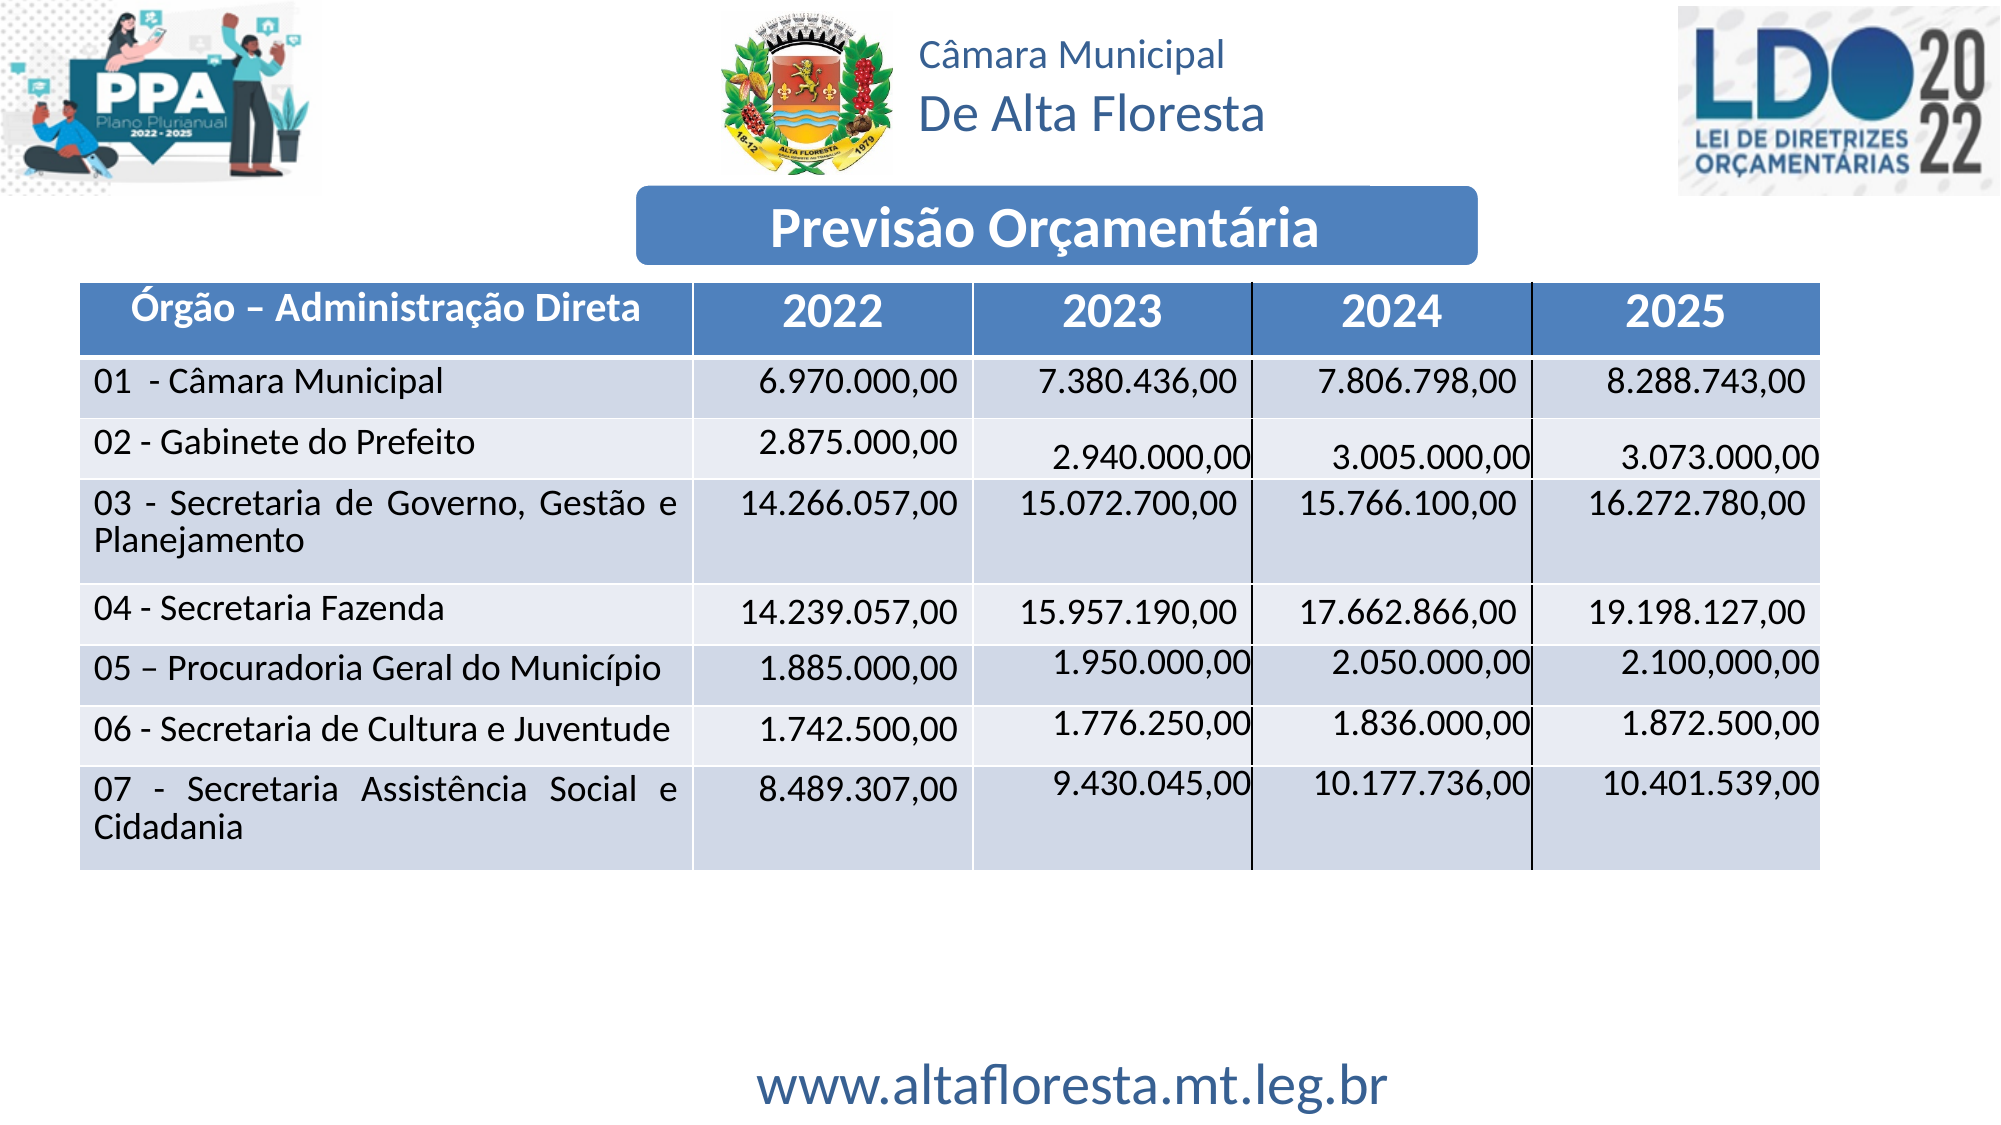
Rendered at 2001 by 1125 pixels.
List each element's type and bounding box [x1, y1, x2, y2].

text_box [741, 1039, 1405, 1124]
table_cell [974, 480, 1251, 583]
table_cell [694, 360, 972, 418]
table_cell [974, 767, 1251, 870]
table_cell [974, 585, 1251, 644]
table_header [80, 283, 692, 355]
text_box [904, 19, 1671, 150]
text_box [611, 181, 1482, 270]
table_header [694, 283, 972, 355]
table_cell [80, 360, 692, 418]
table_cell [1253, 480, 1531, 583]
picture [720, 11, 893, 175]
table_cell [694, 480, 972, 583]
table_cell [974, 419, 1251, 478]
table_cell [1533, 767, 1820, 870]
table_cell [80, 585, 692, 644]
table_cell [1533, 585, 1820, 644]
table_cell [80, 480, 692, 583]
table_cell [1253, 360, 1531, 418]
table_cell [1253, 767, 1531, 870]
table_cell [694, 646, 972, 705]
table_cell [694, 419, 972, 478]
table_cell [1533, 646, 1820, 705]
table_cell [1533, 419, 1820, 478]
table_cell [1253, 419, 1531, 478]
picture [1677, 6, 2000, 196]
table_cell [1533, 707, 1820, 765]
table_cell [80, 767, 692, 870]
table_cell [694, 767, 972, 870]
table_header [974, 283, 1251, 355]
table_cell [1533, 480, 1820, 583]
table_cell [80, 419, 692, 478]
table_cell [1253, 646, 1531, 705]
table_header [1533, 283, 1820, 355]
table_cell [1533, 360, 1820, 418]
table_cell [80, 707, 692, 765]
table_cell [694, 585, 972, 644]
table_header [1253, 283, 1531, 355]
table_cell [974, 360, 1251, 418]
table_cell [1253, 707, 1531, 765]
picture [0, 0, 322, 196]
table_cell [80, 646, 692, 705]
table_cell [974, 646, 1251, 705]
table_cell [694, 707, 972, 765]
table_cell [974, 707, 1251, 765]
table_cell [1253, 585, 1531, 644]
